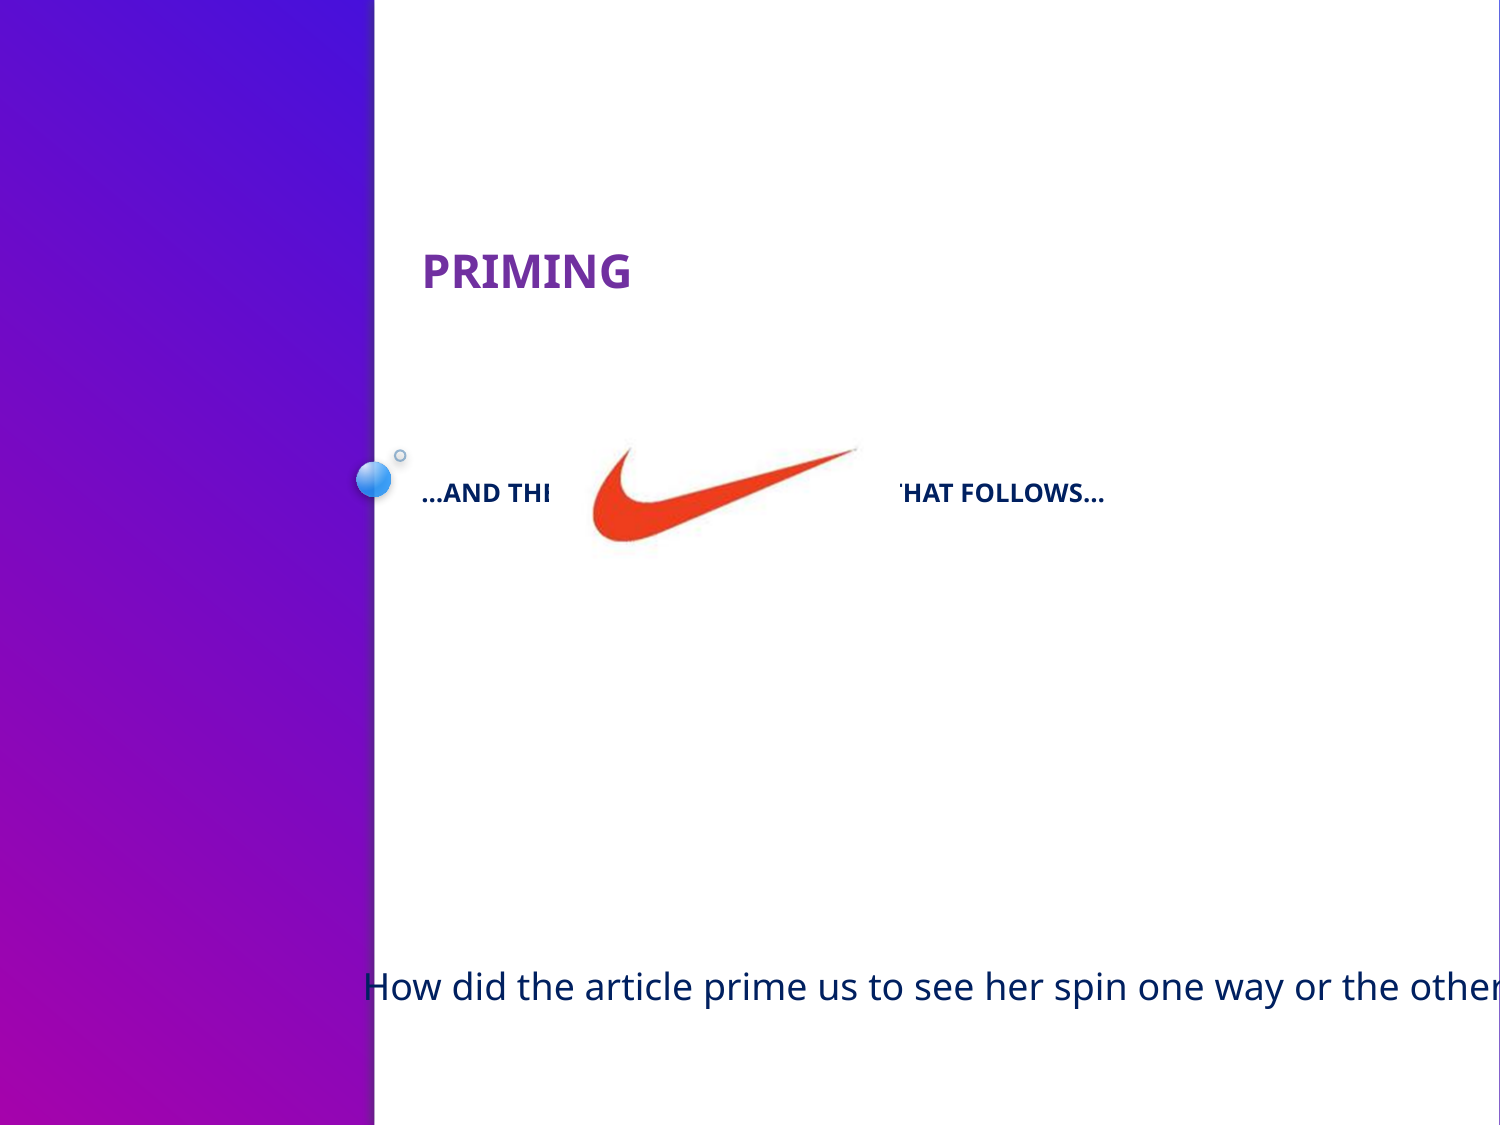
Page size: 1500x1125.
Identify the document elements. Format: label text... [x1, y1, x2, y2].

text_box How did the article prime us to see her spin one way or the other? [347, 955, 1500, 1061]
picture [549, 362, 901, 626]
title Priming …And the cognitive dissonance that follows… [406, 237, 1457, 613]
